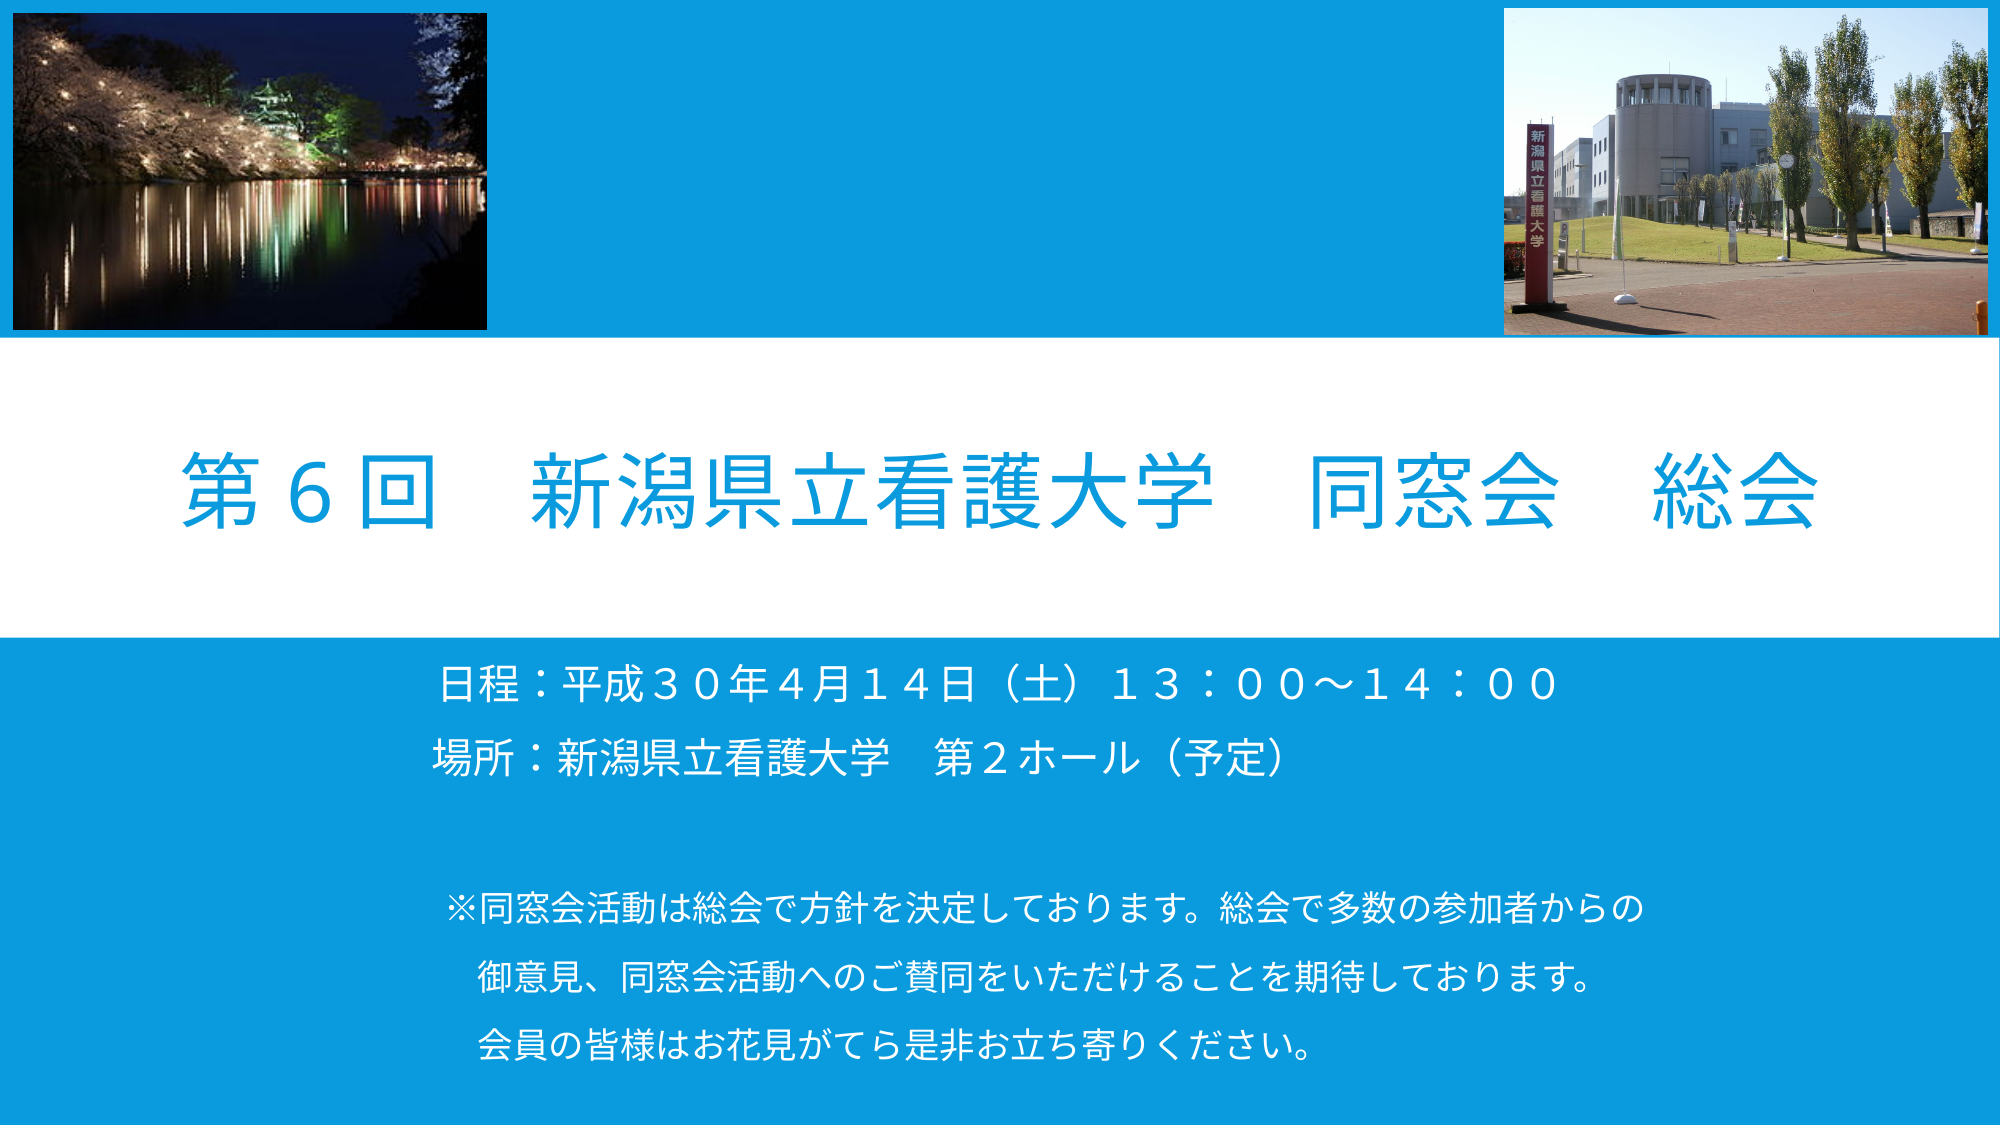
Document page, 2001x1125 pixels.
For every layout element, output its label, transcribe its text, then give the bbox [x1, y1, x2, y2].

subtitle 日程：平成３０年４月１４日（土）１３：００～１４：００ 場所：新潟県立看護大学 第２ホール（予定） ※同窓会活動は総会で方針を決定しております。総会で多数の参加者からの 御意見、同窓会活動へのご賛同をいただけることを期待しております。 会員の皆様はお花見がてら是非お立ち寄りください。 [249, 655, 1750, 1110]
picture [14, 14, 486, 329]
title 第6回 新潟県立看護大学 同窓会 総会 [60, 355, 1942, 641]
picture [1505, 9, 1987, 334]
